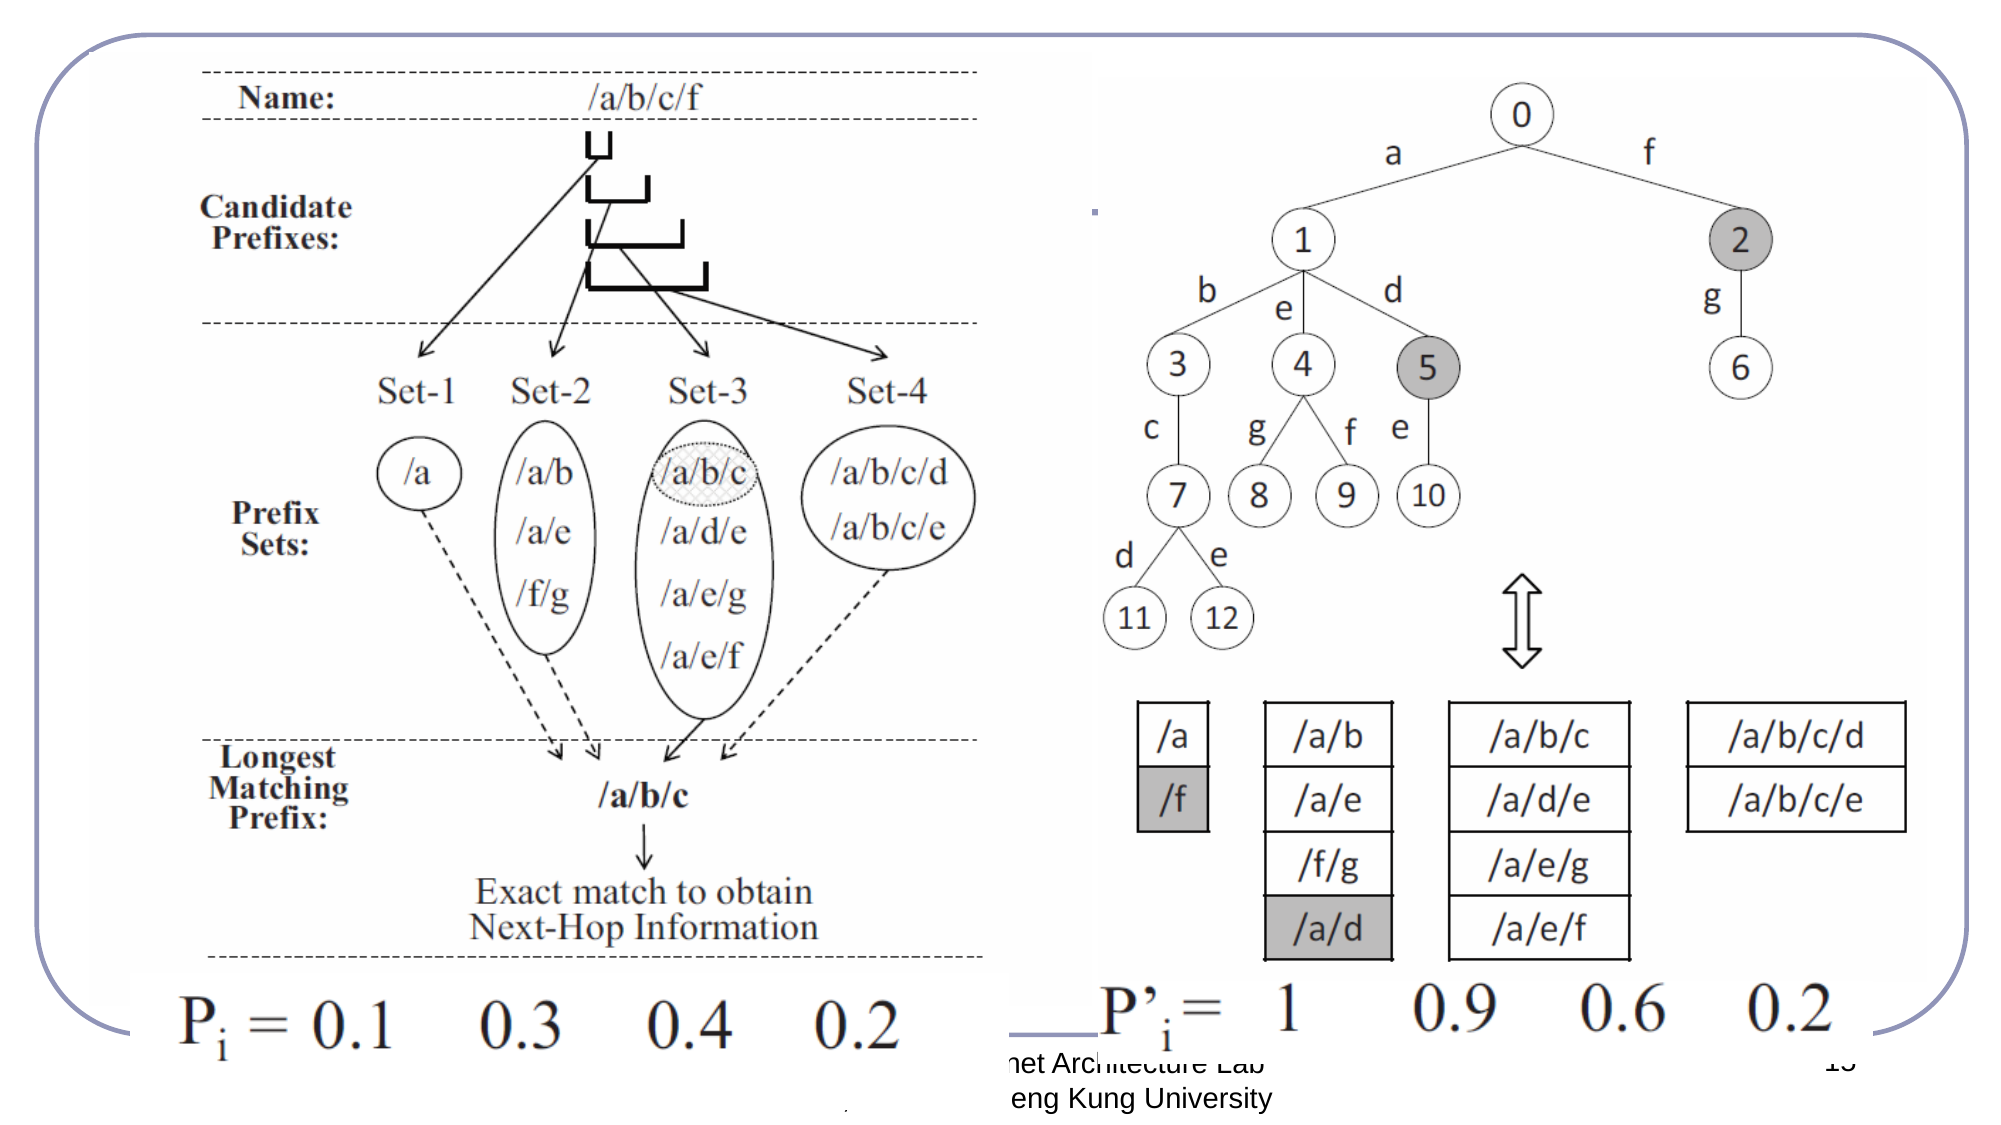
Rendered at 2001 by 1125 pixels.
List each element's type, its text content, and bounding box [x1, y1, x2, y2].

picture [89, 52, 1092, 1111]
slide_number 15 [1731, 1034, 1949, 1111]
picture [1097, 77, 1928, 1065]
footer Computer & Internet Architecture Lab CSIE, National Cheng Kung University [1013, 1036, 1458, 1112]
